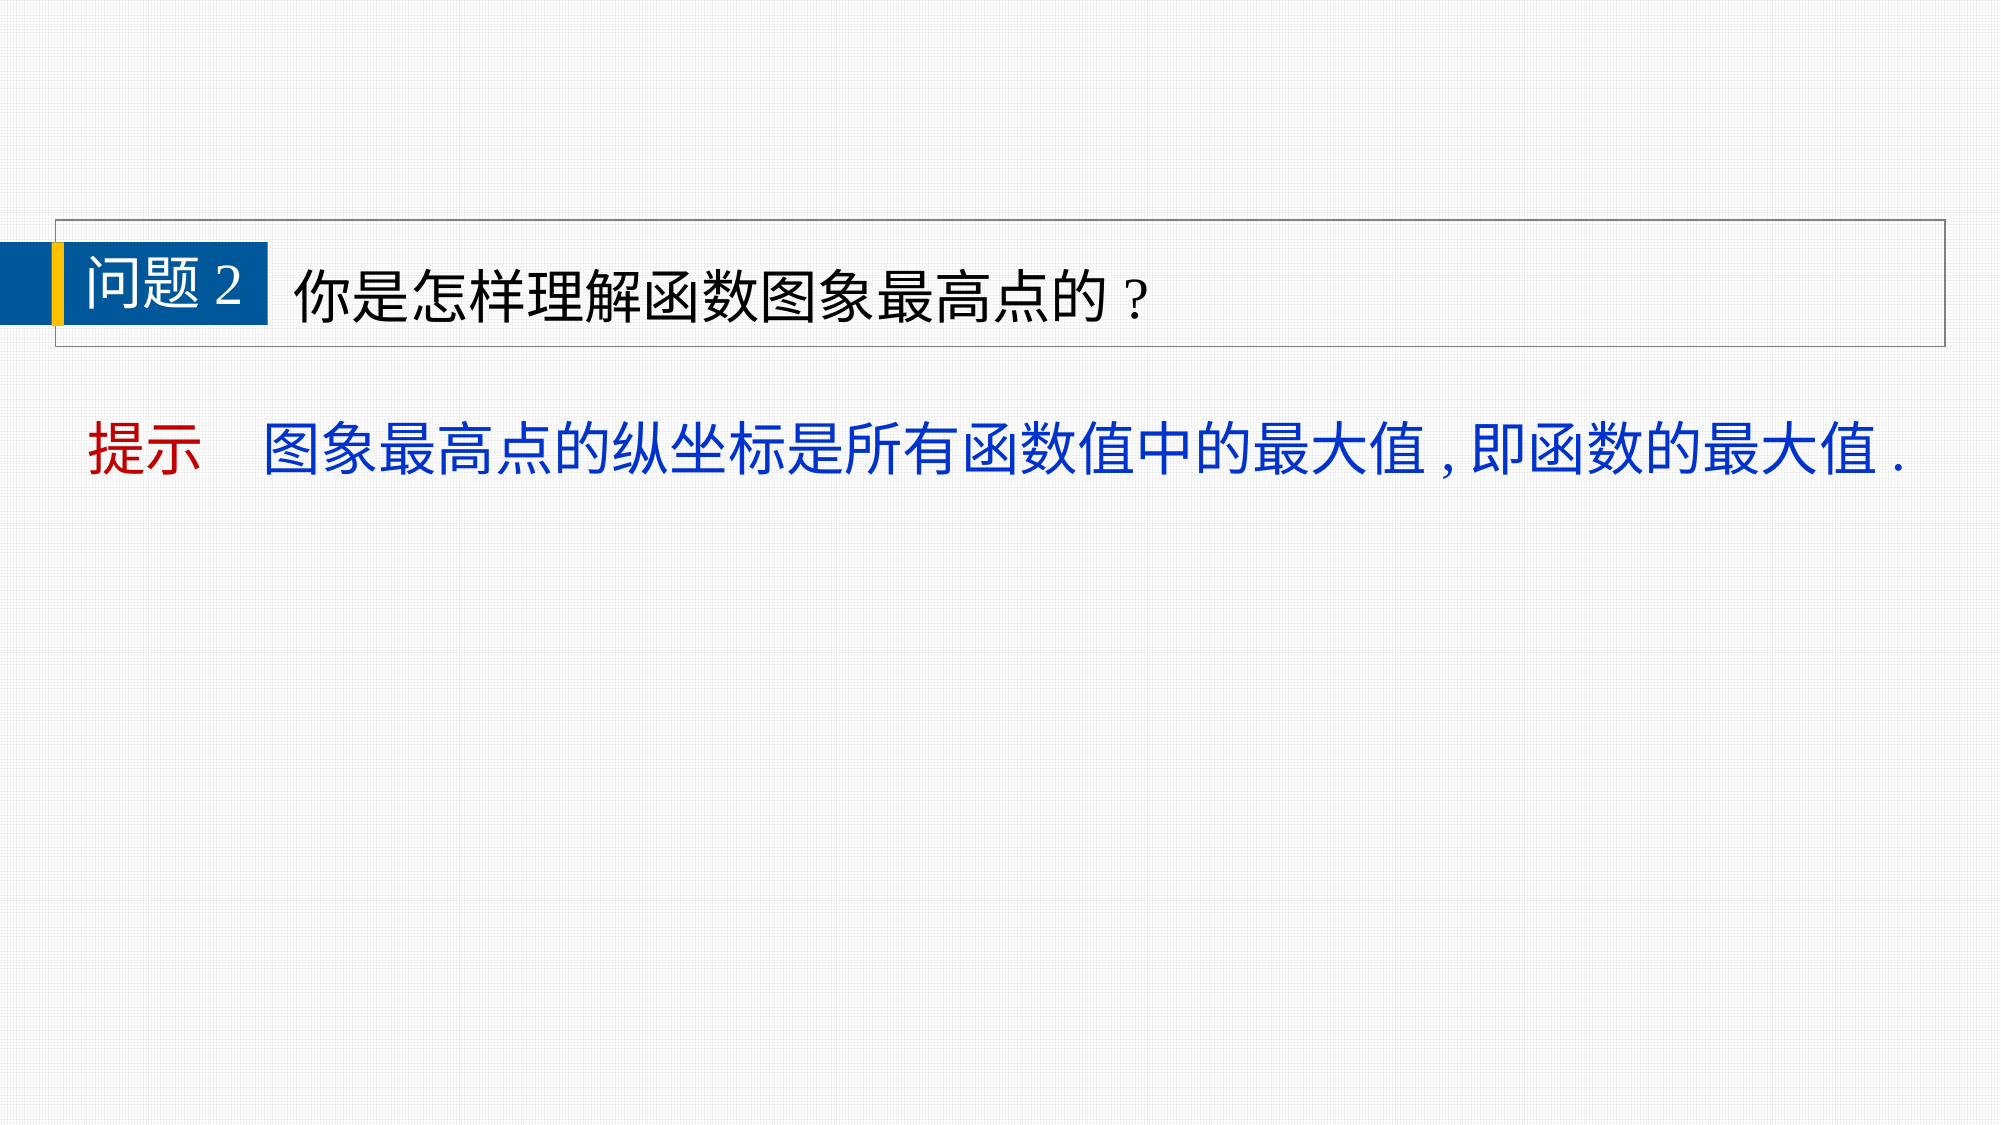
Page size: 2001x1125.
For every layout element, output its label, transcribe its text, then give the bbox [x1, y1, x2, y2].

text_box [54, 219, 1946, 347]
text_box 提示 图象最高点的纵坐标是所有函数值中的最大值,即函数的最大值. [72, 369, 1928, 490]
text_box 你是怎样理解函数图象最高点的? [278, 217, 1875, 338]
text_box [0, 239, 268, 326]
